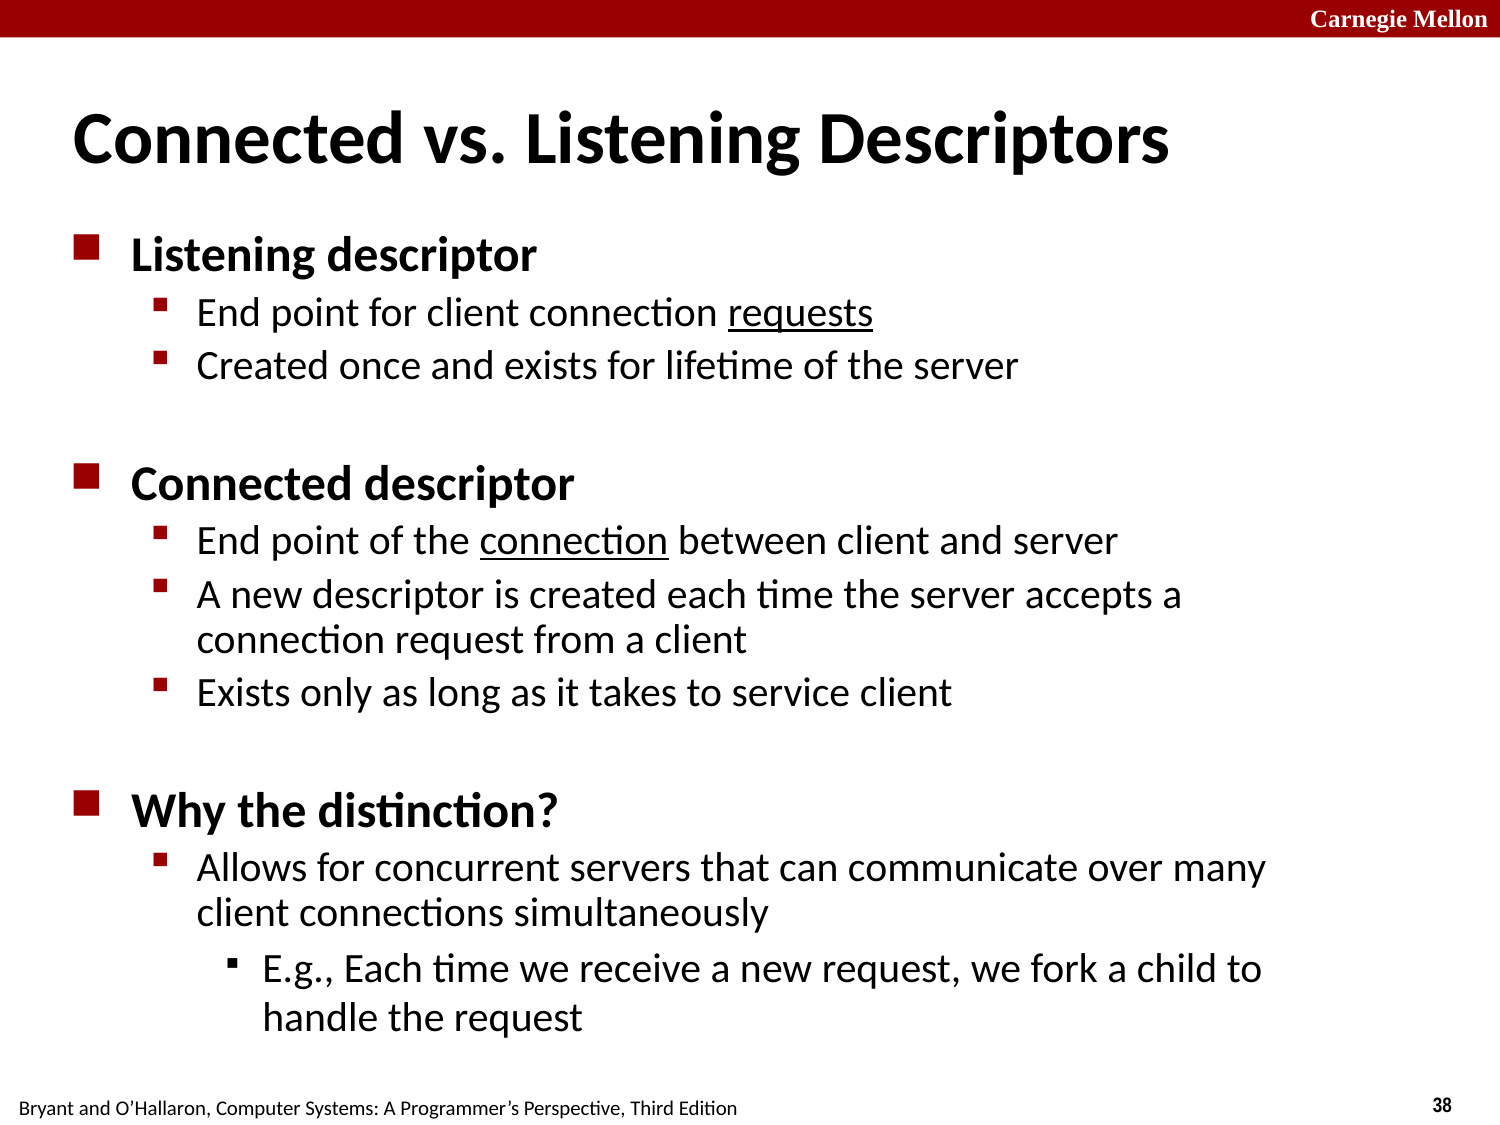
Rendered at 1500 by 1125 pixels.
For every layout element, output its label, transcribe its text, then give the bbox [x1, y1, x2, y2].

list Listening descriptor End point for client connection requests Created once and exists for lifetime of the server Connected descriptor End point of the connection between client and server A new descriptor is created each time the server accepts a connection request from a client Exists only as long as it takes to service client Why the distinction? Allows for concurrent servers that can communicate over many client connections simultaneously E.g., Each time we receive a new request, we fork a child to handle the request [59, 223, 1356, 1076]
title Connected vs. Listening Descriptors [58, 71, 1305, 197]
